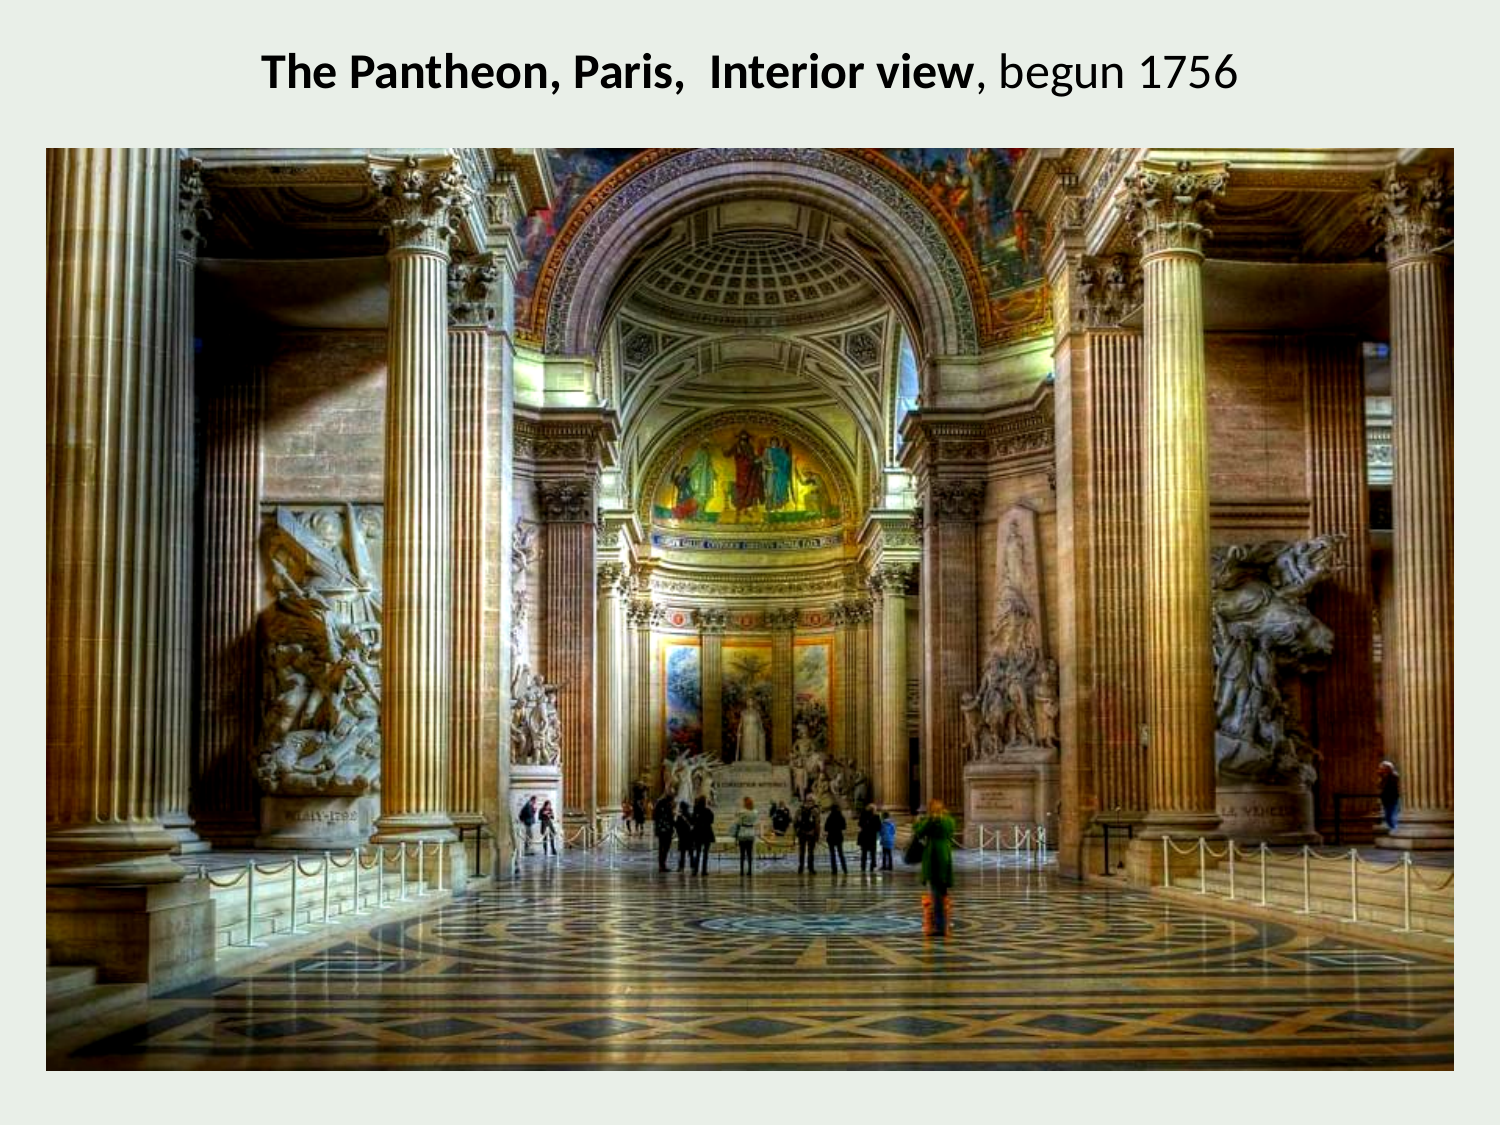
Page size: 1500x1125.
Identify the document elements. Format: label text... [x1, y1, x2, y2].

text_box The Pantheon, Paris, Interior view, begun 1756 [0, 30, 1500, 151]
picture [46, 148, 1454, 1071]
